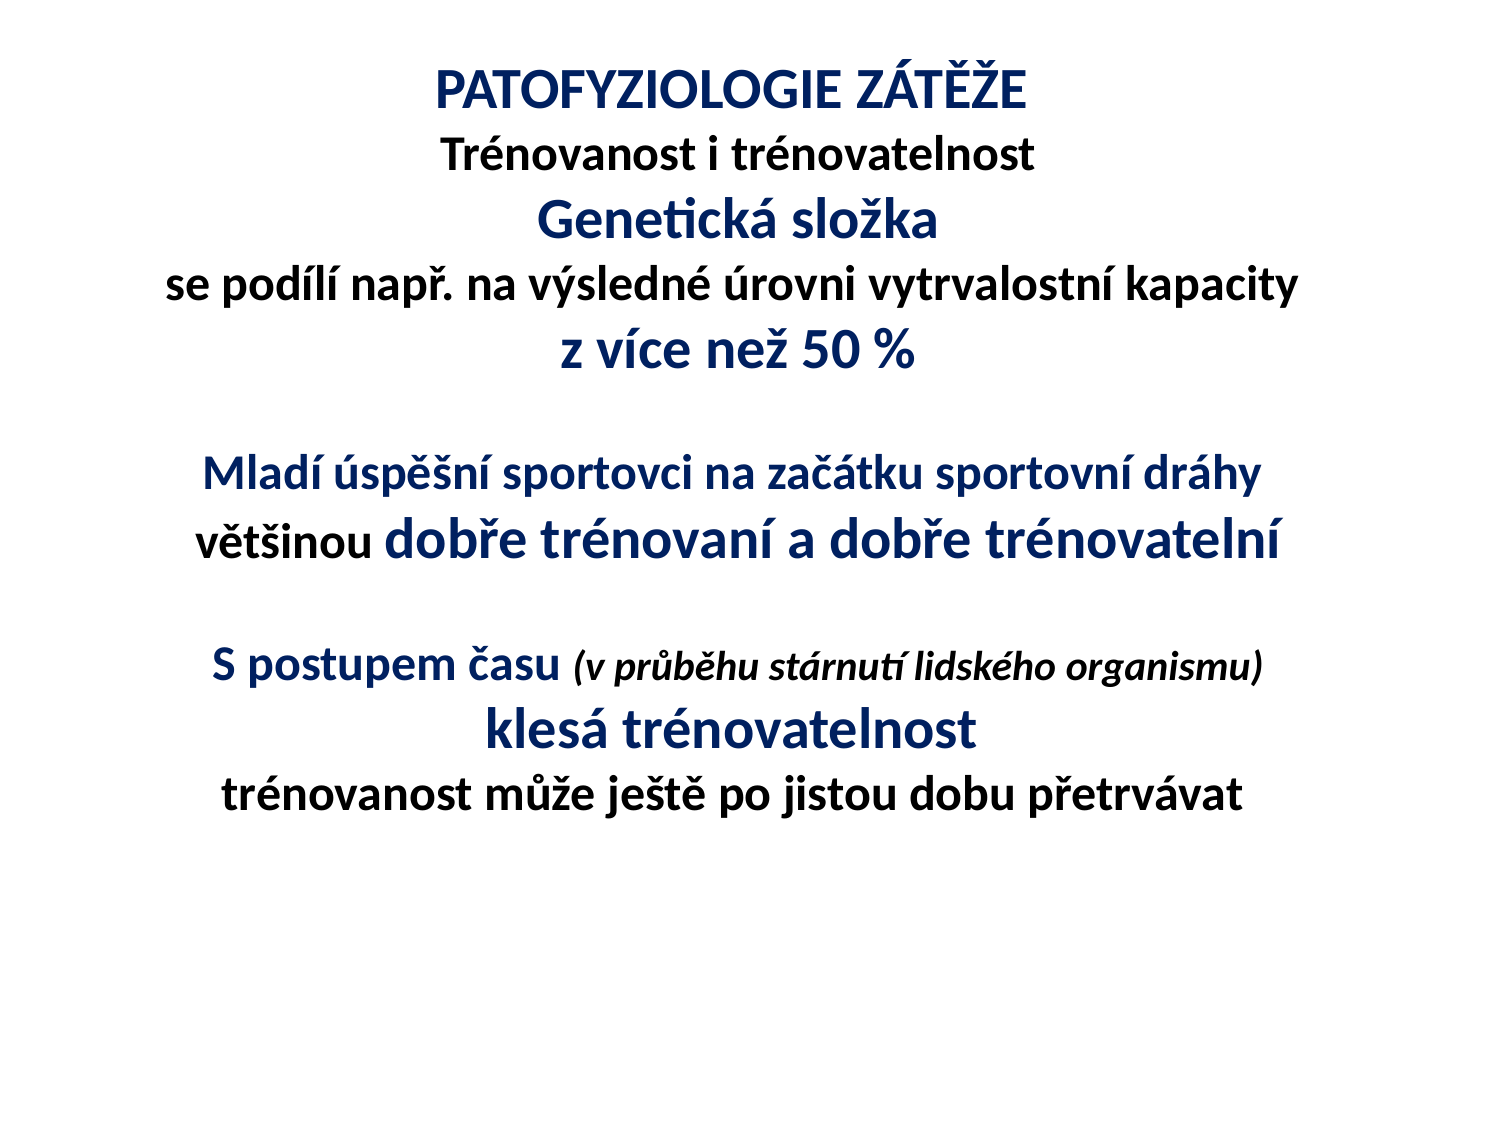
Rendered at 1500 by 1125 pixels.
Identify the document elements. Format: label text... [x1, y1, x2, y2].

text_box PATOFYZIOLOGIE ZÁTĚŽE Trénovanost i trénovatelnost Genetická složka se podílí např. na výsledné úrovni vytrvalostní kapacity z více než 50 % Mladí úspěšní sportovci na začátku sportovní dráhy většinou dobře trénovaní a dobře trénovatelní S postupem času (v průběhu stárnutí lidského organismu) klesá trénovatelnost trénovanost může ještě po jistou dobu přetrvávat [17, 42, 1459, 888]
